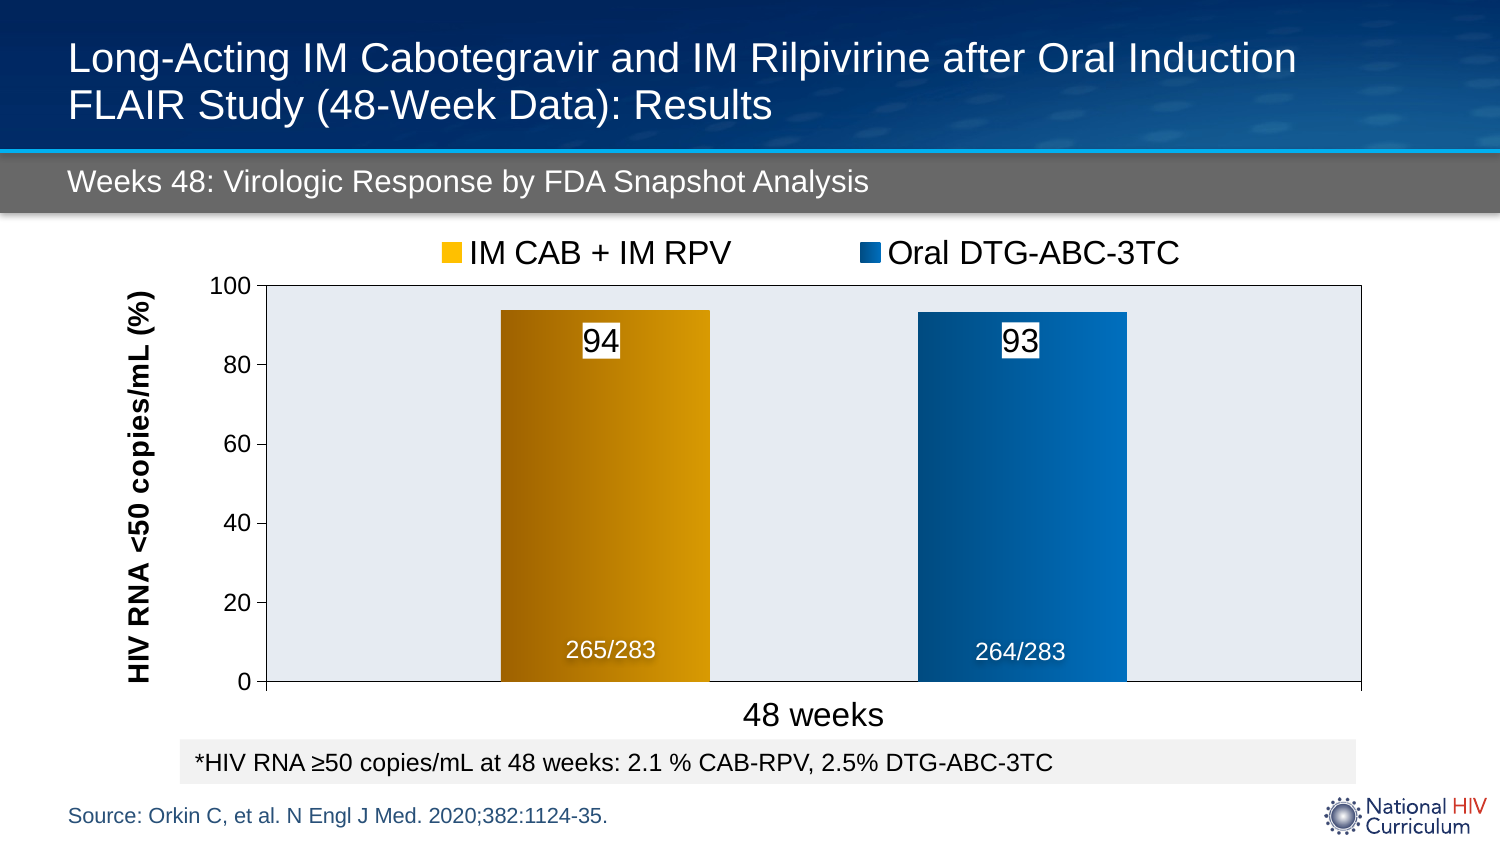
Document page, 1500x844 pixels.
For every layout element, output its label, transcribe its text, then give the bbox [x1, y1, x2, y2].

picture [0, 0, 1500, 148]
picture [1324, 797, 1362, 835]
chart [105, 224, 1396, 734]
text_box *HIV RNA ≥50 copies/mL at 48 weeks: 2.1 % CAB-RPV, 2.5% DTG-ABC-3TC [179, 743, 1356, 784]
list Source: Orkin C, et al. N Engl J Med. 2020;382:1124-35. [53, 795, 1261, 835]
title Long-Acting IM Cabotegravir and IM Rilpivirine after Oral Induction FLAIR Study (48-Week Data): Results [53, 14, 1447, 149]
list Weeks 48: Virologic Response by FDA Snapshot Analysis [52, 154, 1448, 211]
